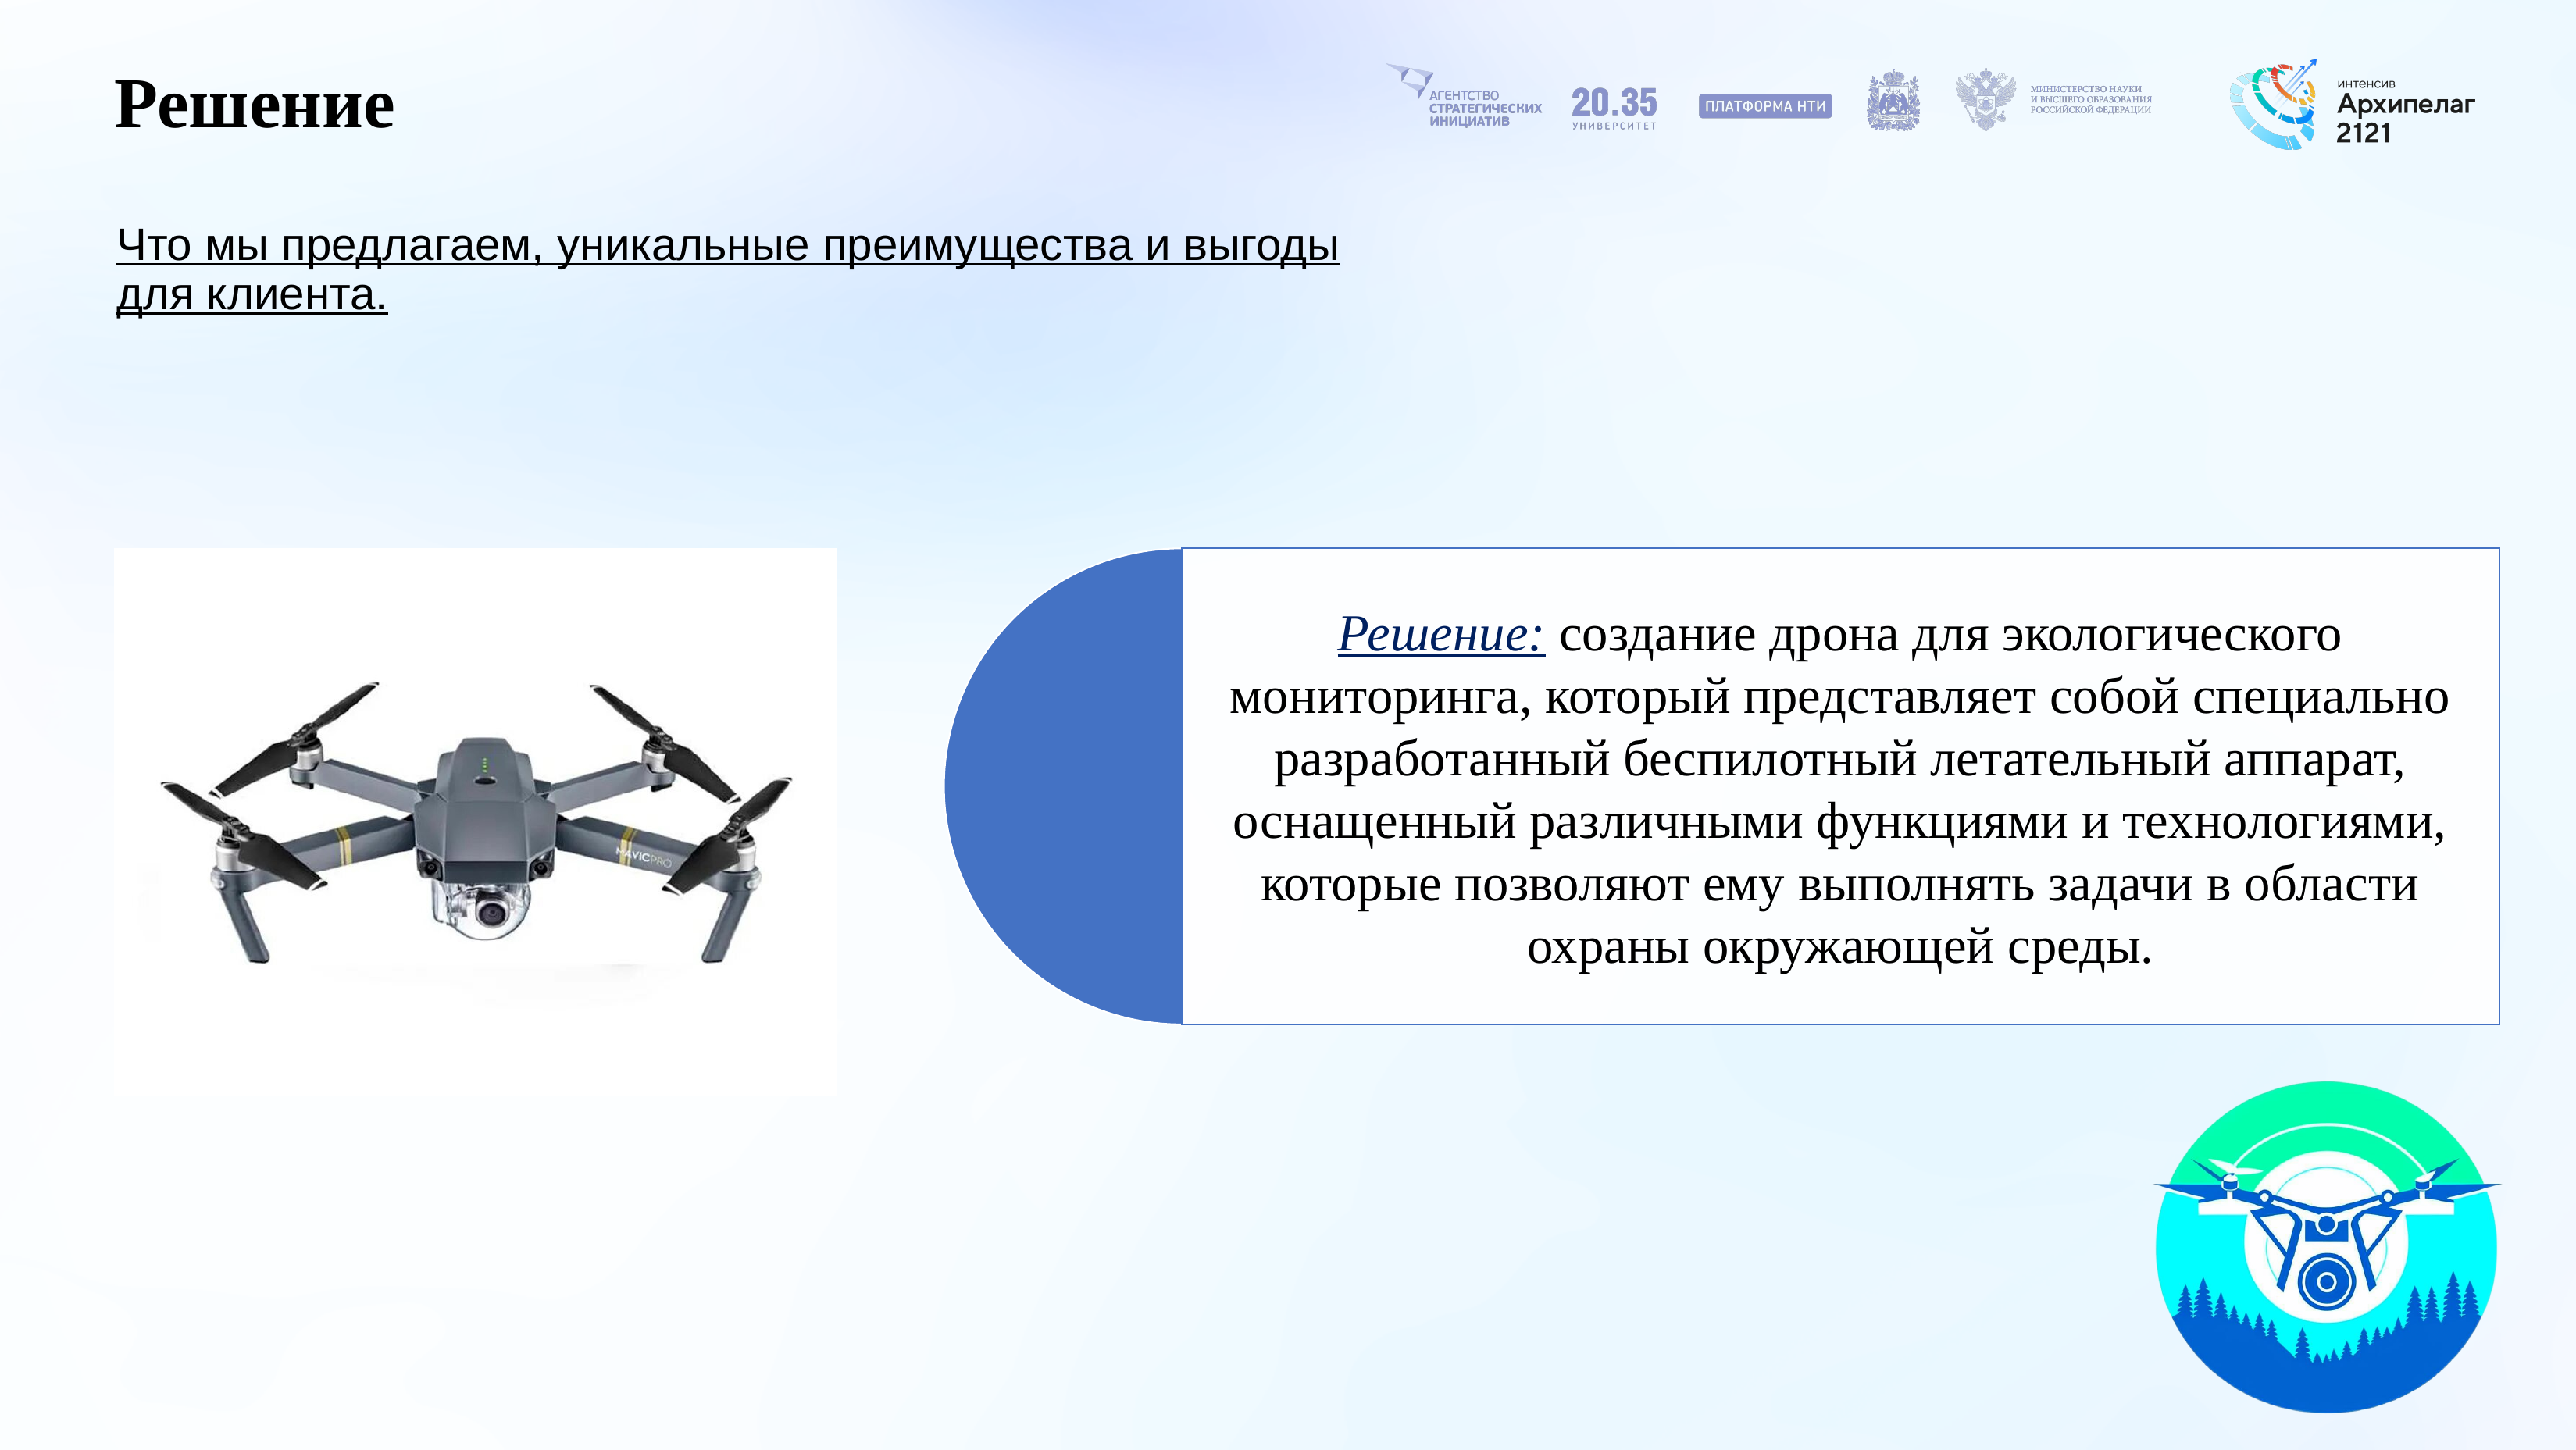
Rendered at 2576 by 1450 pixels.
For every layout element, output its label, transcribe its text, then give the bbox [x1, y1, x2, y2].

title Решение [114, 66, 1363, 183]
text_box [944, 548, 2499, 1024]
picture [0, 0, 2576, 1450]
list Что мы предлагаем, уникальные преимущества и выгоды для клиента. [114, 221, 1363, 338]
